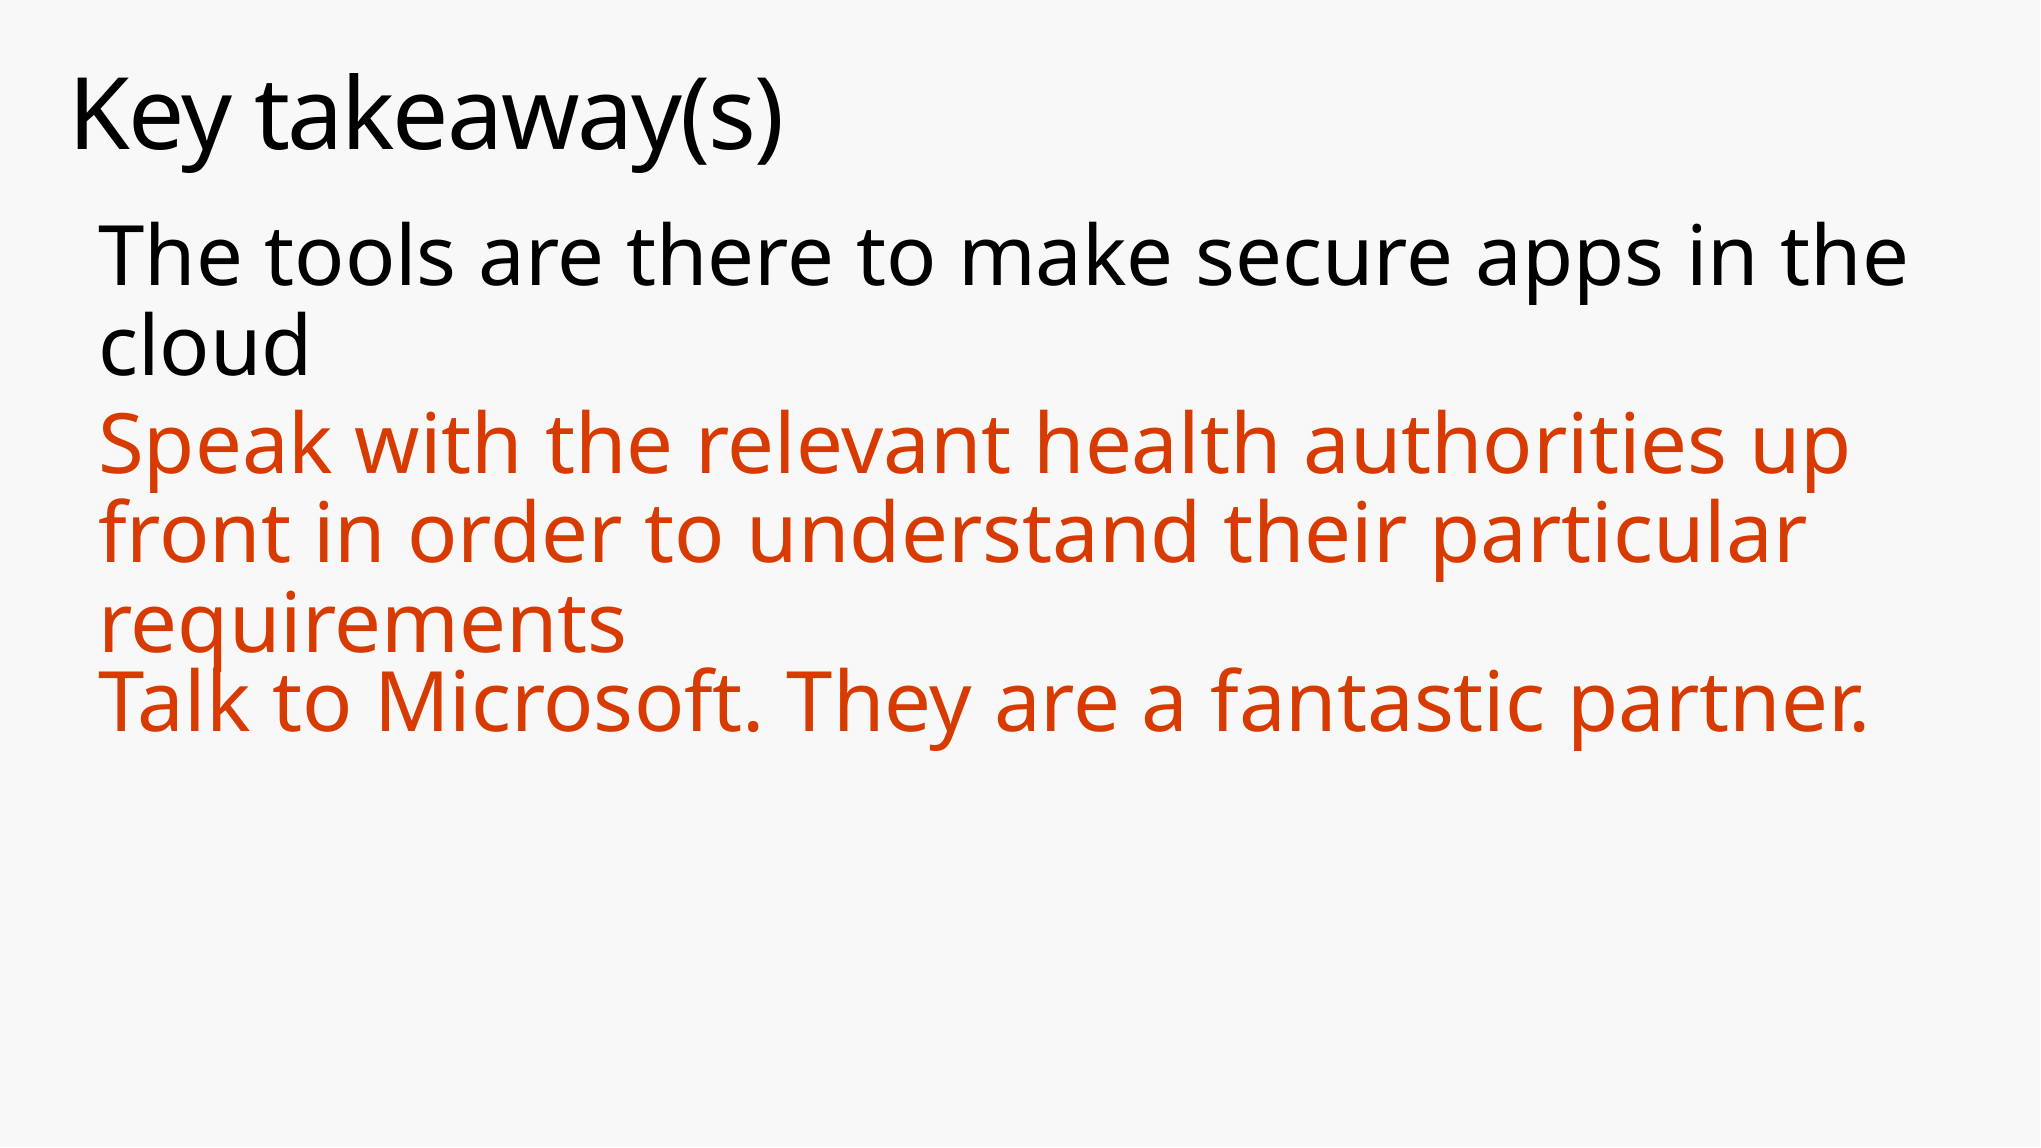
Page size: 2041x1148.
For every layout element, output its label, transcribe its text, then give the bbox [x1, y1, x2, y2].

text_box Speak with the relevant health authorities up front in order to understand their particular requirements [74, 386, 2025, 686]
list The tools are there to make secure apps in the cloud [74, 198, 1996, 321]
title Key takeaway(s) [45, 48, 1996, 199]
text_box Talk to Microsoft. They are a fantastic partner. [74, 686, 2025, 765]
